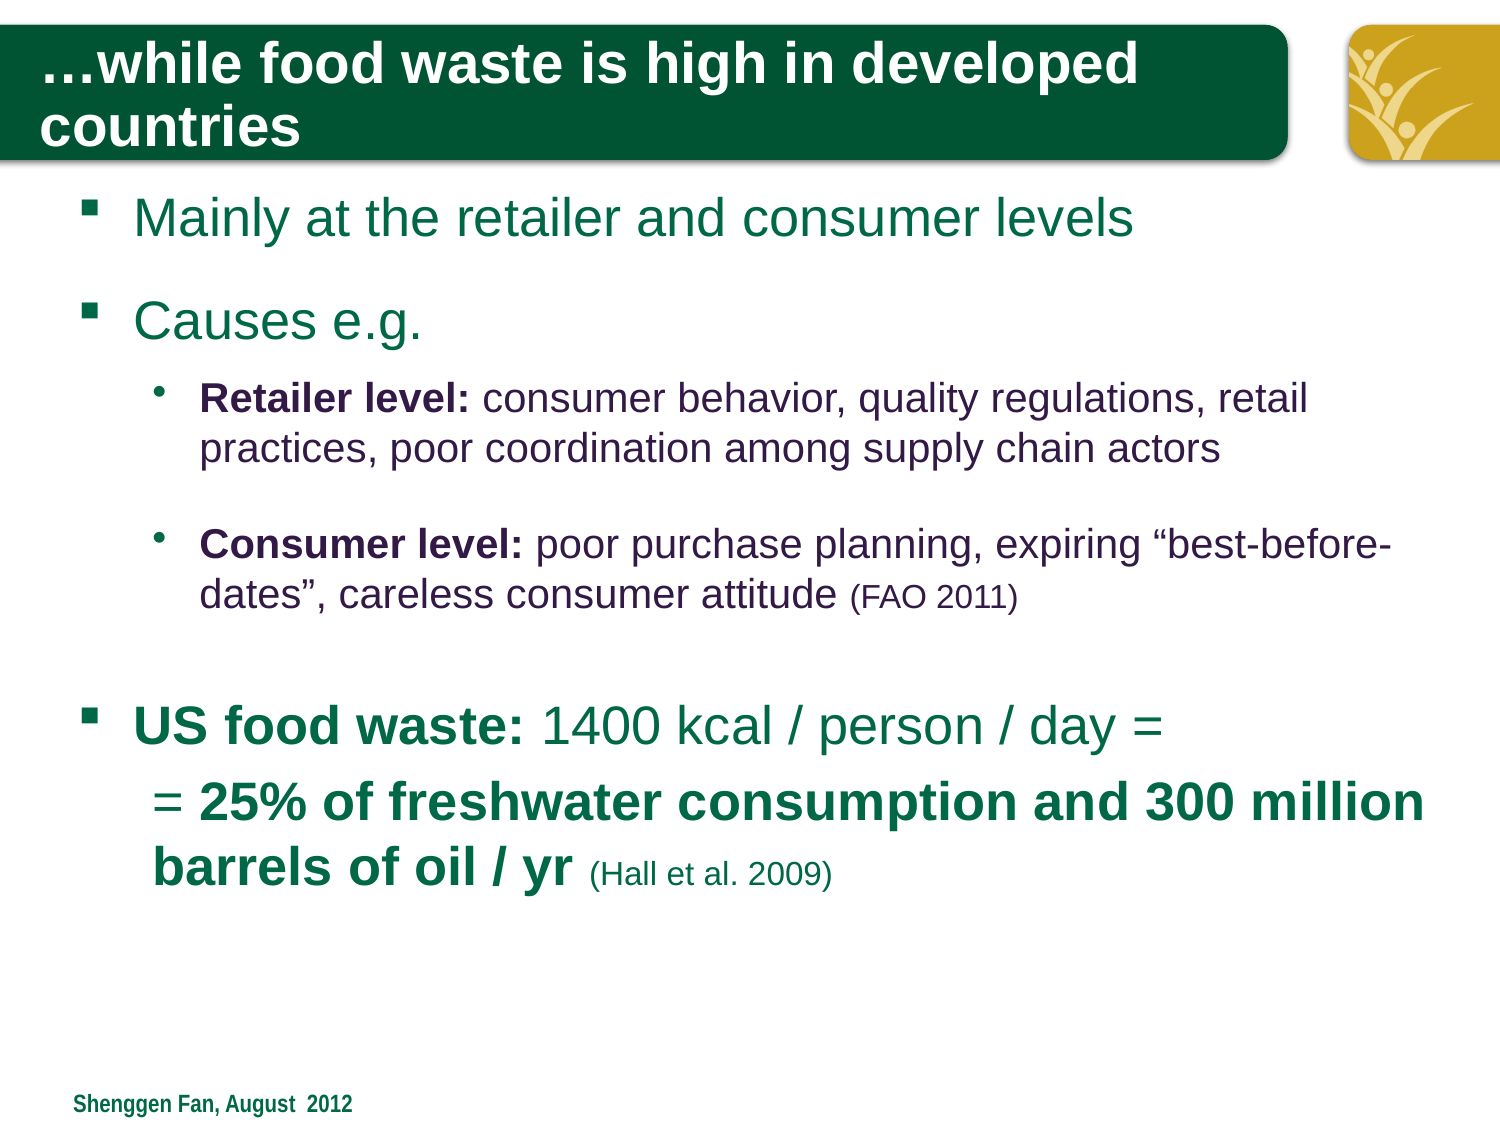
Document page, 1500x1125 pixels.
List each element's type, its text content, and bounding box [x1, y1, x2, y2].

picture [1349, 35, 1474, 160]
title …while food waste is high in developed countries [24, 25, 1288, 150]
list Mainly at the retailer and consumer levels Causes e.g. Retailer level: consumer behavior, quality regulations, retail practices, poor coordination among supply chain actors Consumer level: poor purchase planning, expiring “best-before-dates”, careless consumer attitude (FAO 2011) US food waste: 1400 kcal / person / day = = 25% of freshwater consumption and 300 million barrels of oil / yr (Hall et al. 2009) [62, 174, 1451, 1063]
